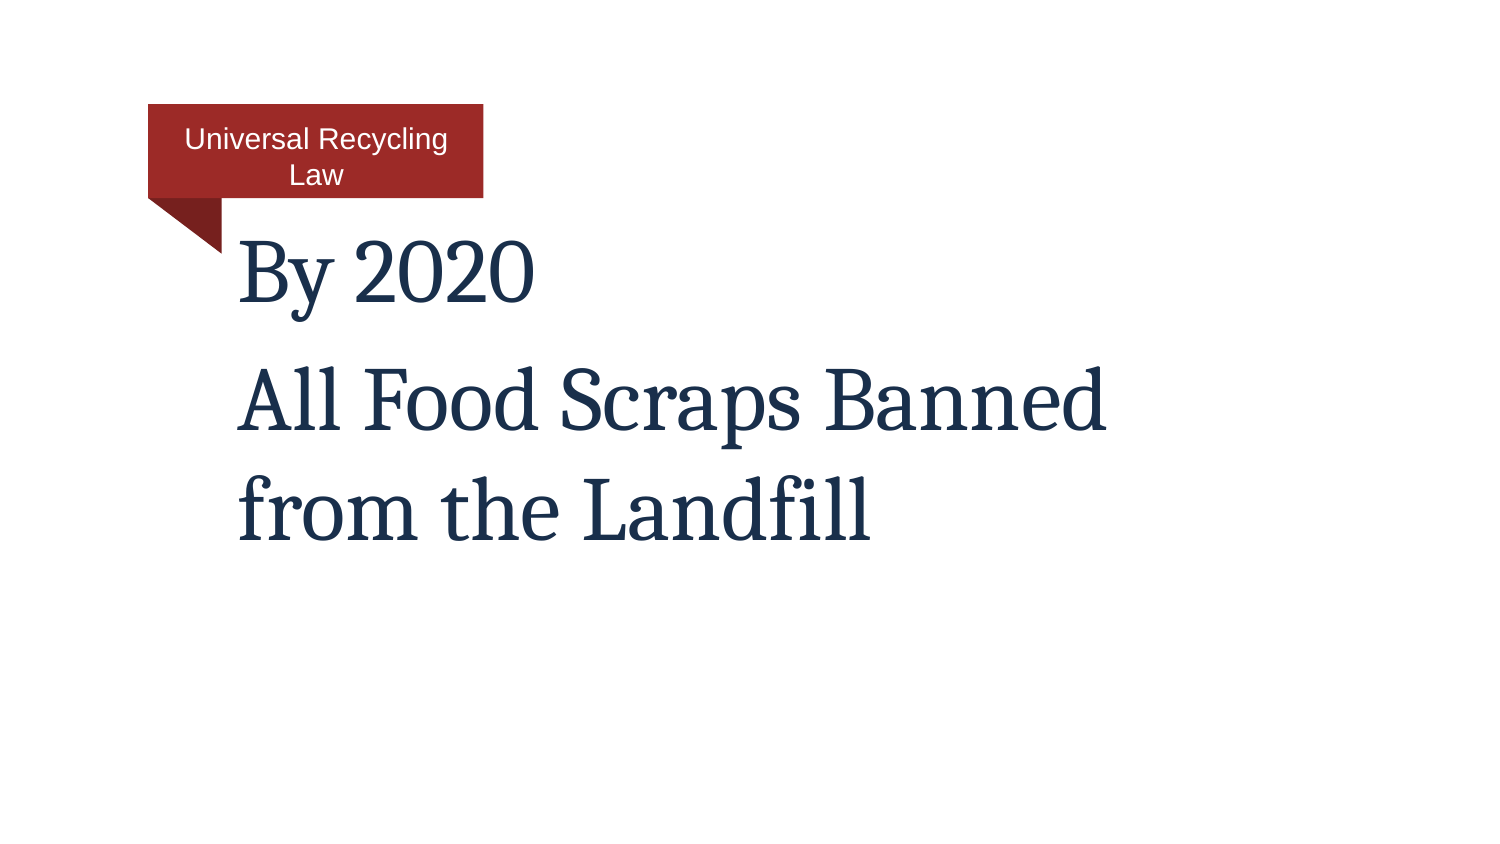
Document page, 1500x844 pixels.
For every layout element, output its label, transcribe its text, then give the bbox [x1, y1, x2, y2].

list Universal Recycling Law [159, 111, 474, 200]
list By 2020 All Food Scraps Banned from the Landfill [222, 202, 1317, 654]
